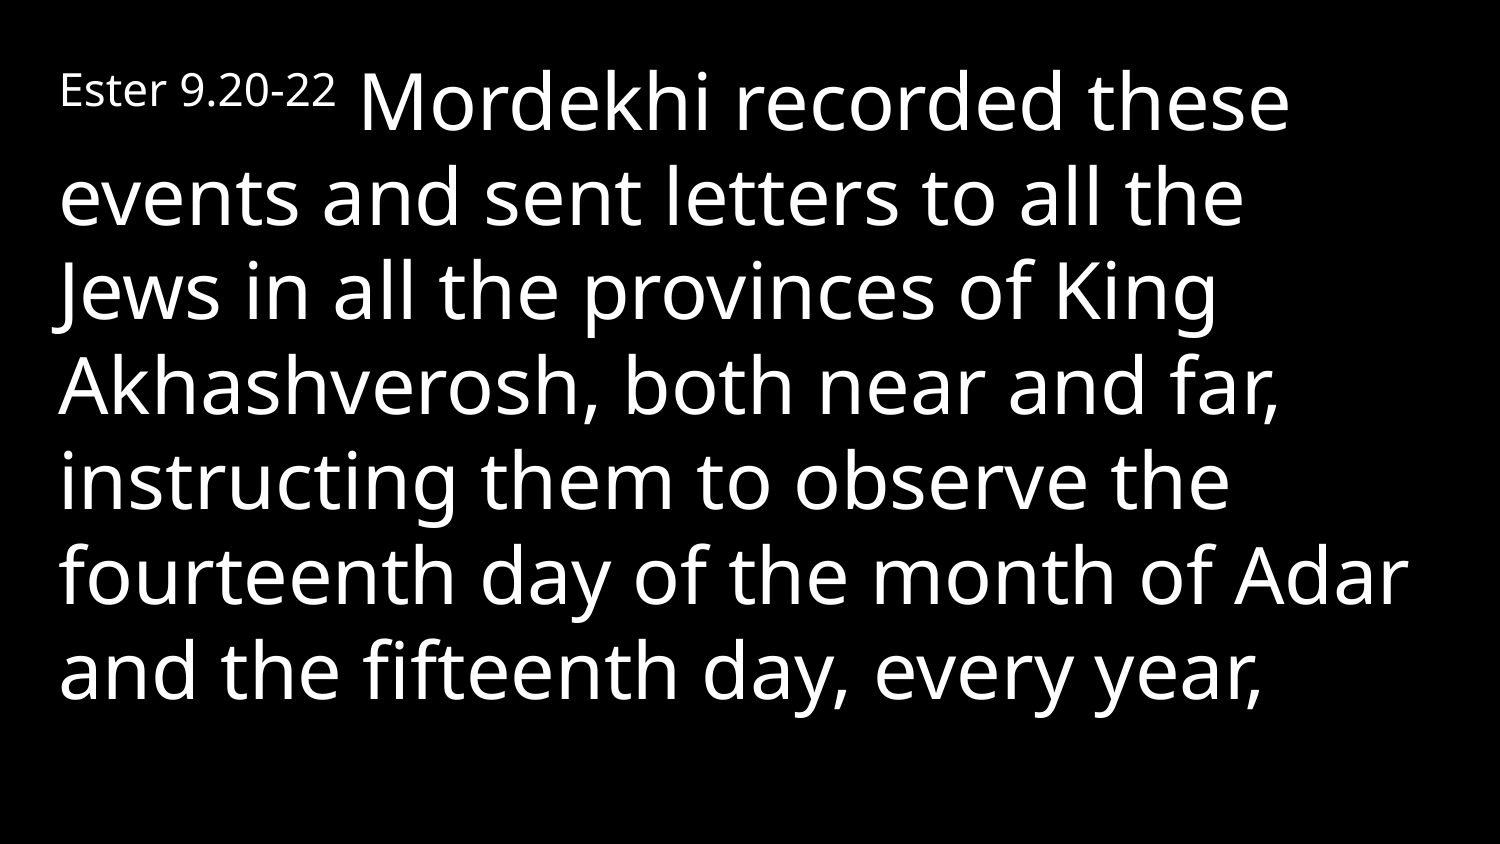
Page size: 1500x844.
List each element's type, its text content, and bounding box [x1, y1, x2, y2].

list Ester 9.20-22 Mordekhi recorded these events and sent letters to all the Jews in all the provinces of King Akhashverosh, both near and far, instructing them to observe the fourteenth day of the month of Adar and the fifteenth day, every year, [50, 46, 1425, 810]
